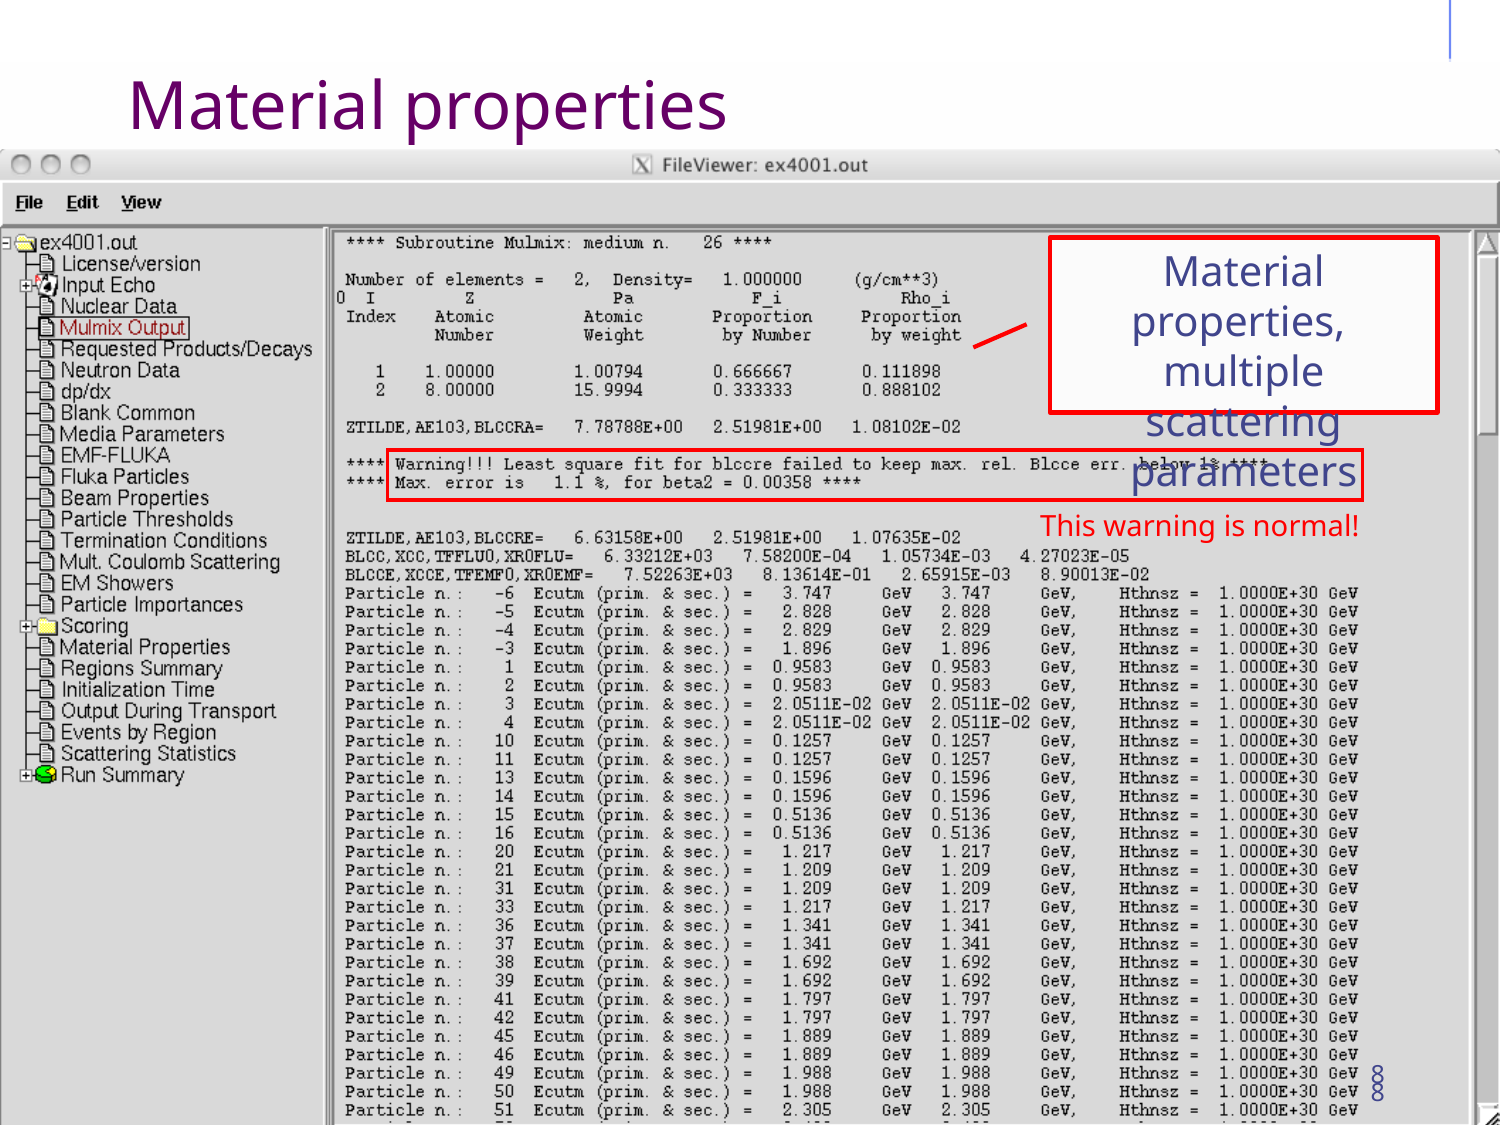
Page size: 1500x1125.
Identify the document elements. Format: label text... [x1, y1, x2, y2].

picture [0, 149, 1500, 1125]
title Material properties [112, 49, 1388, 148]
